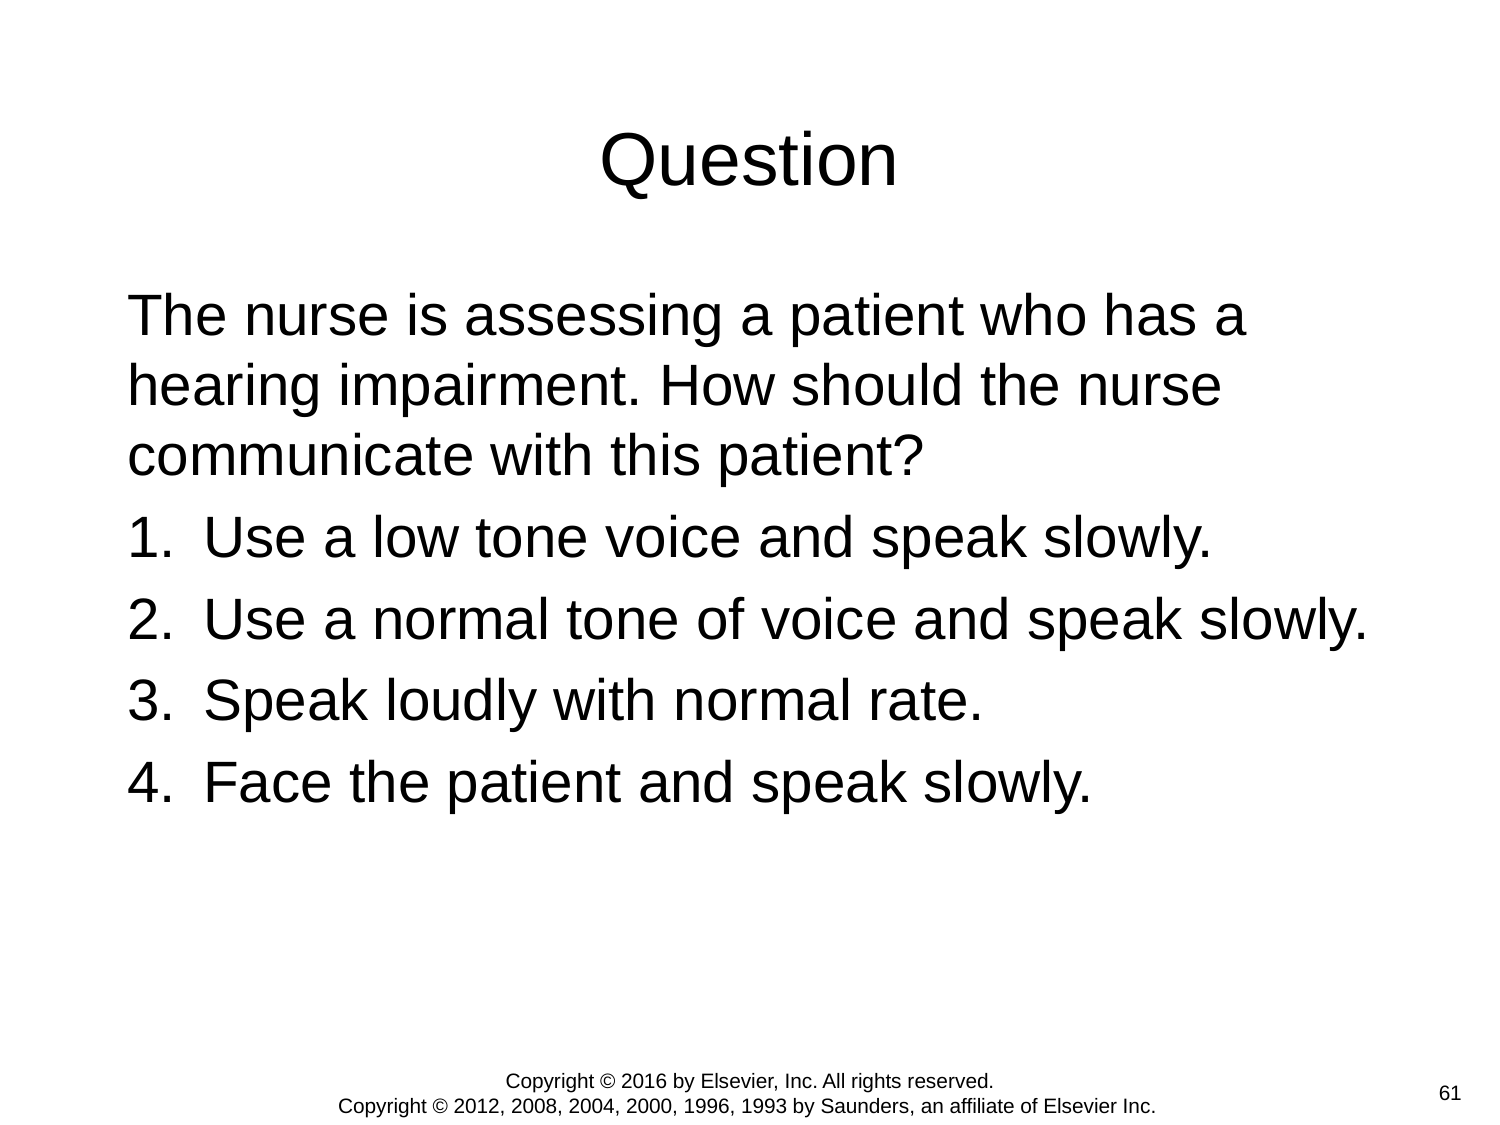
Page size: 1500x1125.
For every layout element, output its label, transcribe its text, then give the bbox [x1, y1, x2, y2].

footer Copyright © 2016 by Elsevier, Inc. All rights reserved. Copyright © 2012, 2008, 2004, 2000, 1996, 1993 by Saunders, an affiliate of Elsevier Inc. [162, 1059, 1338, 1123]
title Question [112, 55, 1388, 256]
list The nurse is assessing a patient who has a hearing impairment. How should the nurse communicate with this patient? Use a low tone voice and speak slowly. Use a normal tone of voice and speak slowly. Speak loudly with normal rate. Face the patient and speak slowly. [112, 270, 1388, 1001]
slide_number 61 [1400, 1060, 1495, 1123]
